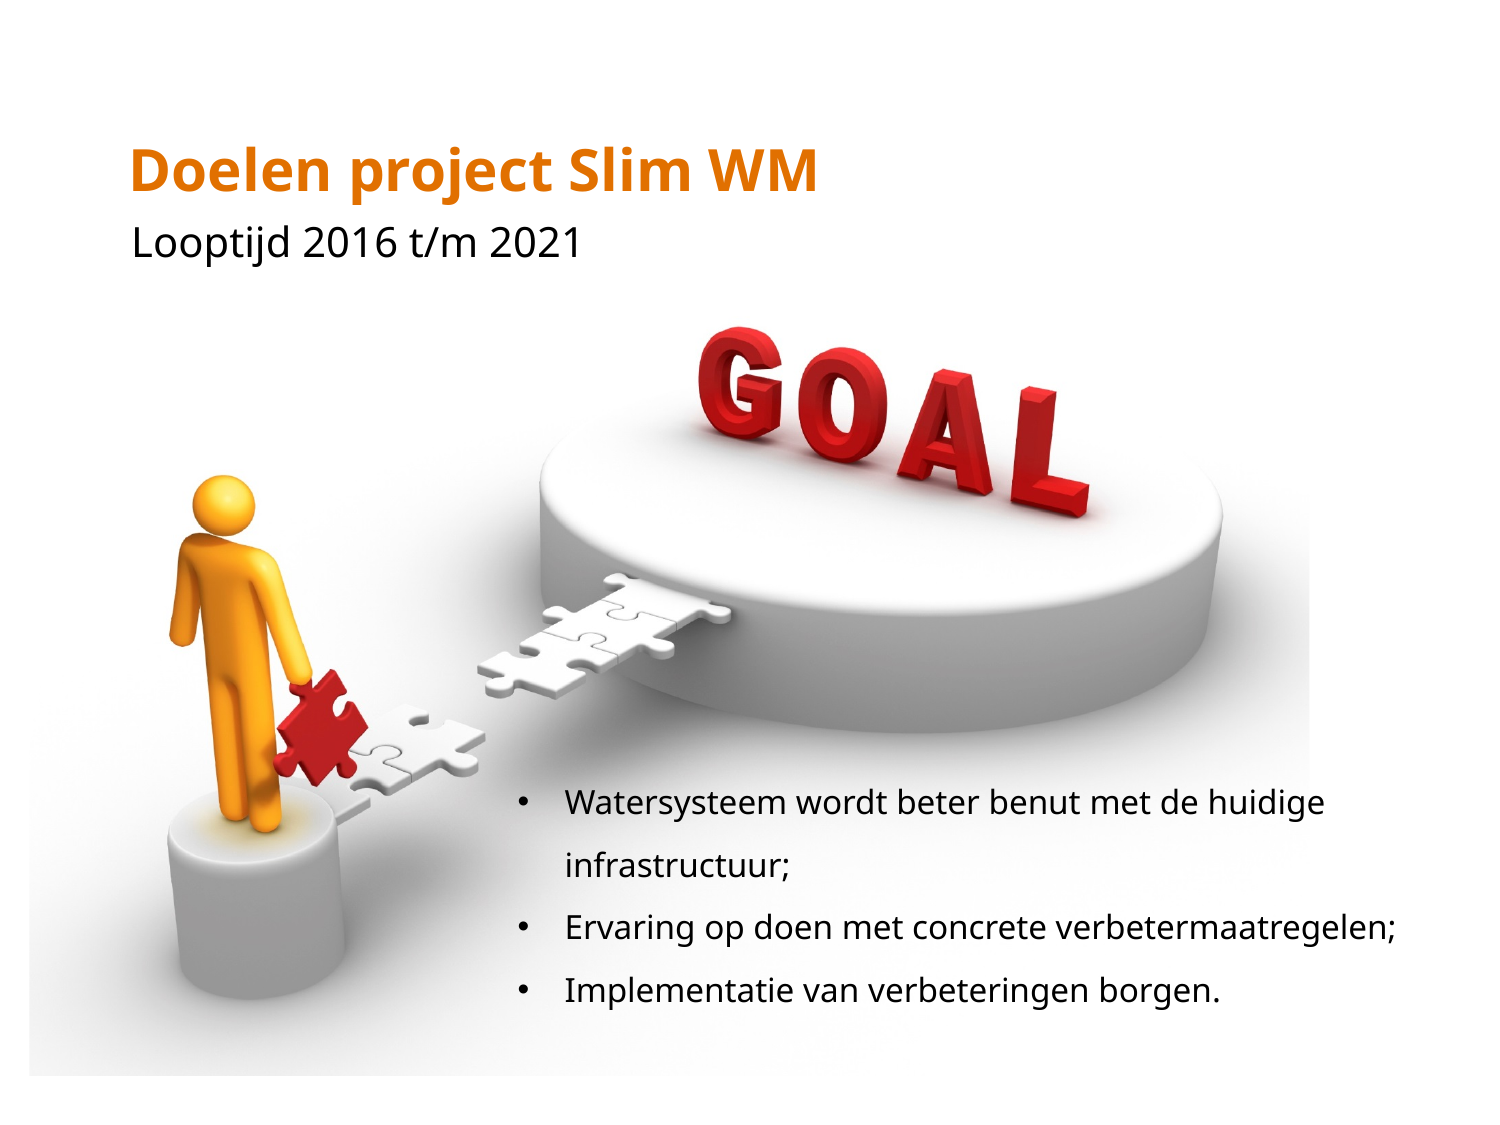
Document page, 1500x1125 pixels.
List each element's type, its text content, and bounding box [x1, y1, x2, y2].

title Doelen project Slim WM [113, 92, 1368, 244]
picture [29, 195, 1310, 1077]
text_box Watersysteem wordt beter benut met de huidige infrastructuur; Ervaring op doen met concrete verbetermaatregelen; Implementatie van verbeteringen borgen. [1314, 751, 1495, 1017]
